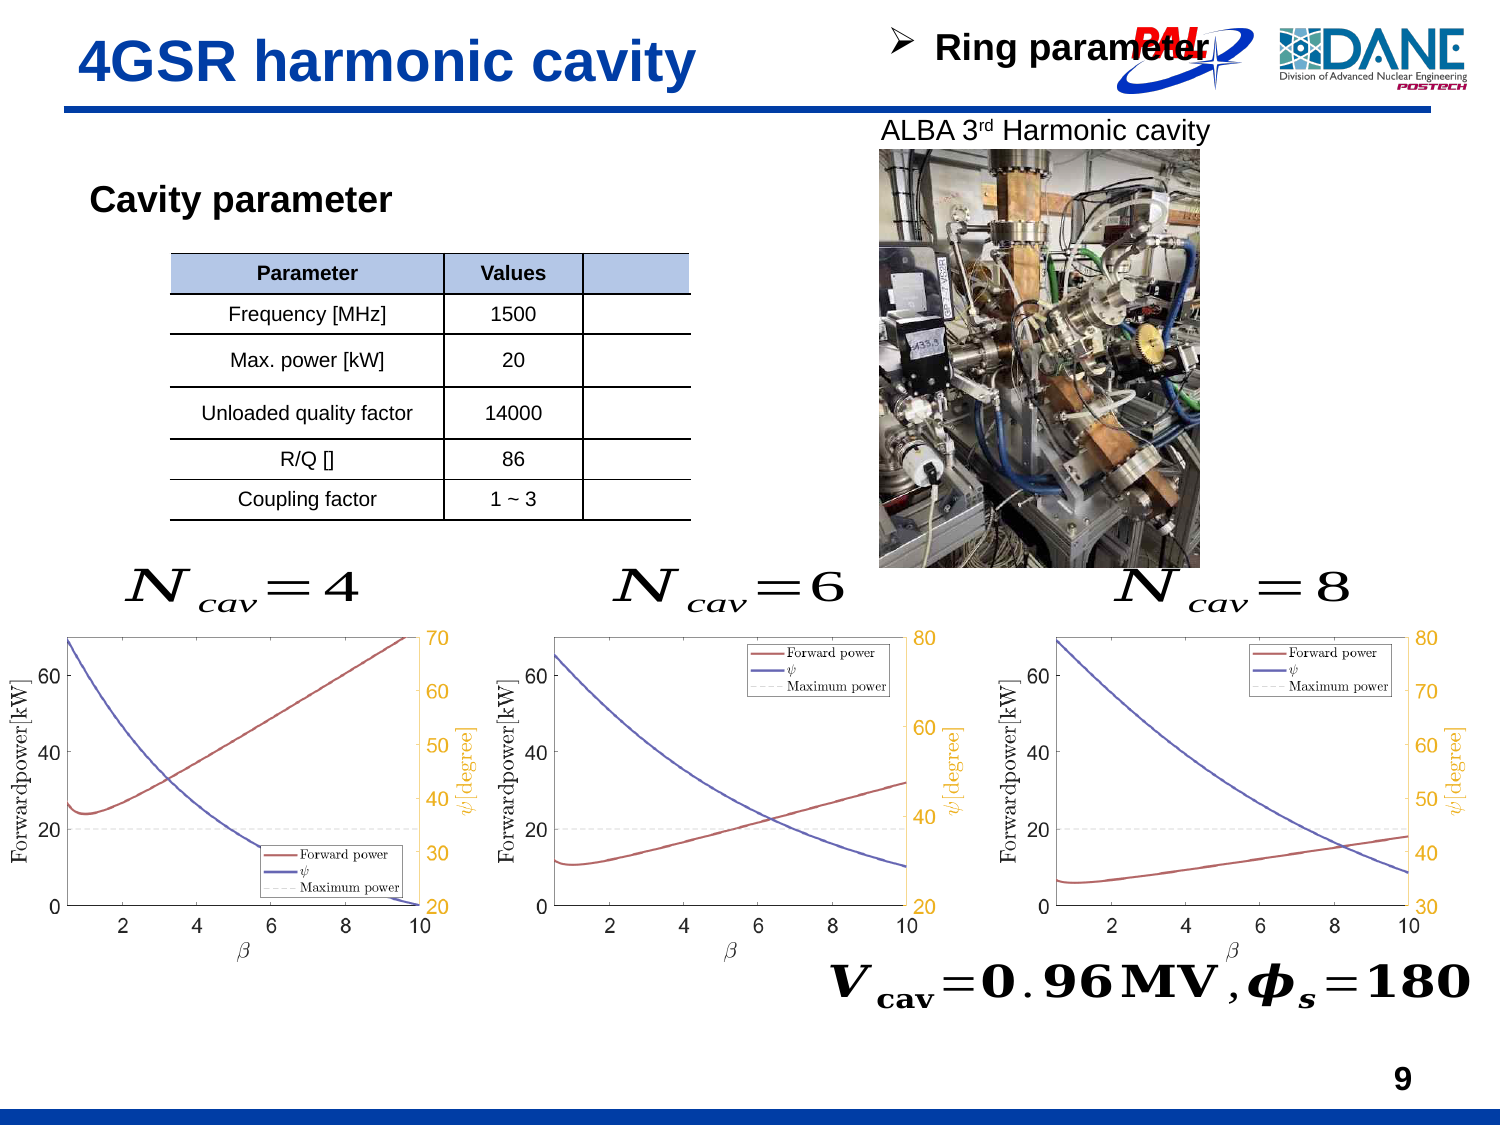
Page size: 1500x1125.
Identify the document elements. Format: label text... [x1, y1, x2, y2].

picture [492, 610, 966, 965]
title 4GSR harmonic cavity [63, 15, 1431, 110]
text_box ALBA 3rd Harmonic cavity [880, 111, 1211, 147]
text_box Cavity parameter [74, 167, 629, 228]
picture [5, 610, 479, 965]
picture [879, 149, 1200, 568]
picture [994, 610, 1468, 965]
text_box 9 [1338, 1049, 1468, 1110]
text_box Ring parameter [873, 15, 1427, 76]
picture [1266, 9, 1479, 103]
